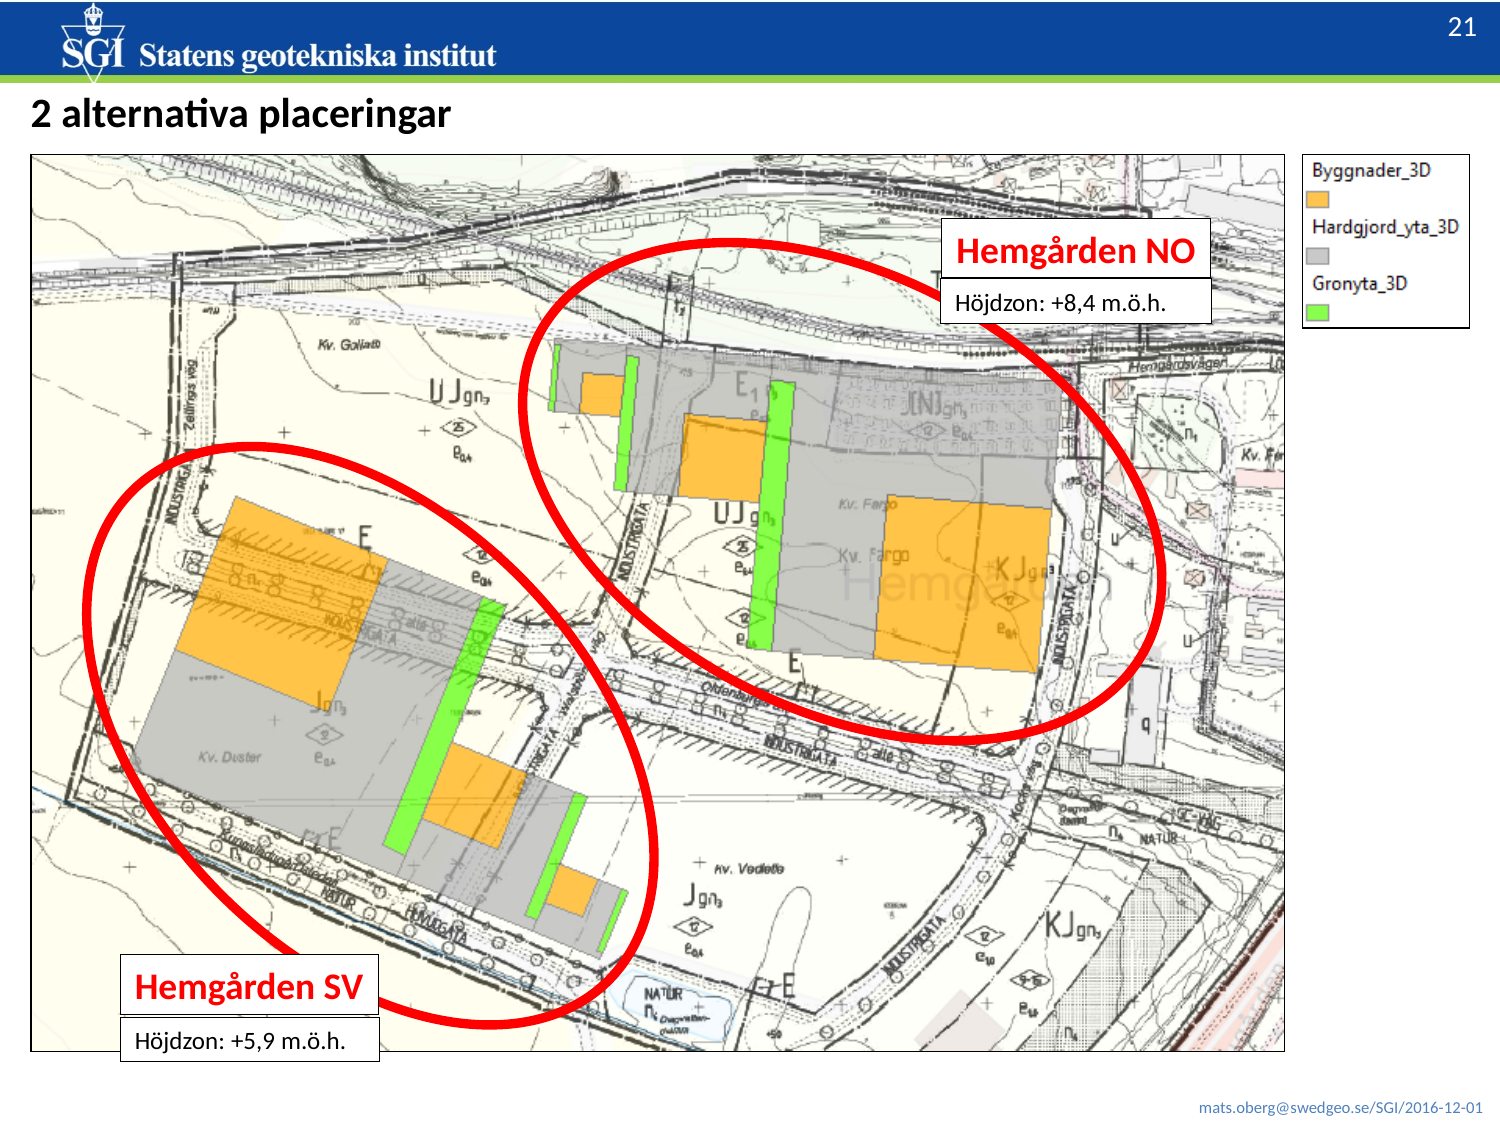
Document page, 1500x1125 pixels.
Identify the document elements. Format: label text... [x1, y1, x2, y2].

picture [31, 155, 1284, 1052]
text_box 2 alternativa placeringar [15, 78, 467, 144]
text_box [118, 954, 380, 1063]
picture [1302, 155, 1469, 328]
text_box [940, 218, 1213, 325]
picture [0, 0, 1500, 83]
